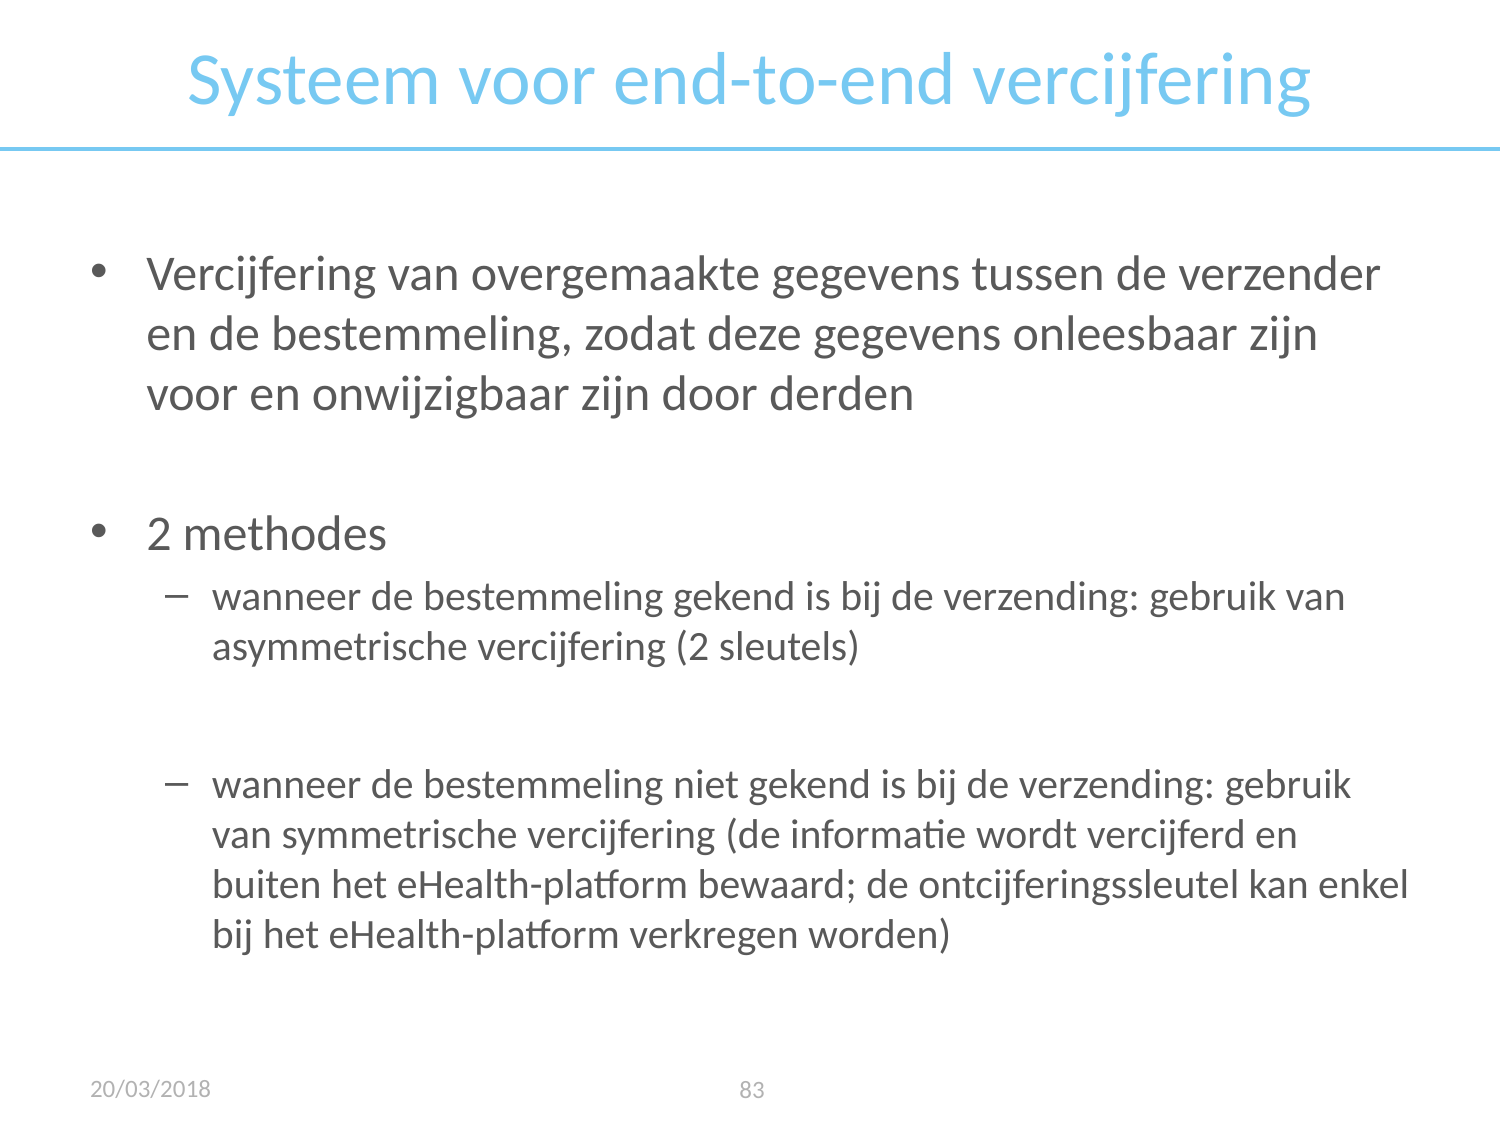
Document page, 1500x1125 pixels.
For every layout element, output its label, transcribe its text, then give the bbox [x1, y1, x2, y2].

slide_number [75, 1057, 425, 1118]
title Systeem voor end-to-end vercijfering [0, 0, 1500, 149]
list Vercijfering van overgemaakte gegevens tussen de verzender en de bestemmeling, zodat deze gegevens onleesbaar zijn voor en onwijzigbaar zijn door derden 2 methodes wanneer de bestemmeling gekend is bij de verzending: gebruik van asymmetrische vercijfering (2 sleutels) wanneer de bestemmeling niet gekend is bij de verzending: gebruik van symmetrische vercijfering (de informatie wordt vercijferd en buiten het eHealth-platform bewaard; de ontcijferingssleutel kan enkel bij het eHealth-platform verkregen worden) [75, 172, 1425, 1035]
slide_number 83 [577, 1058, 928, 1119]
